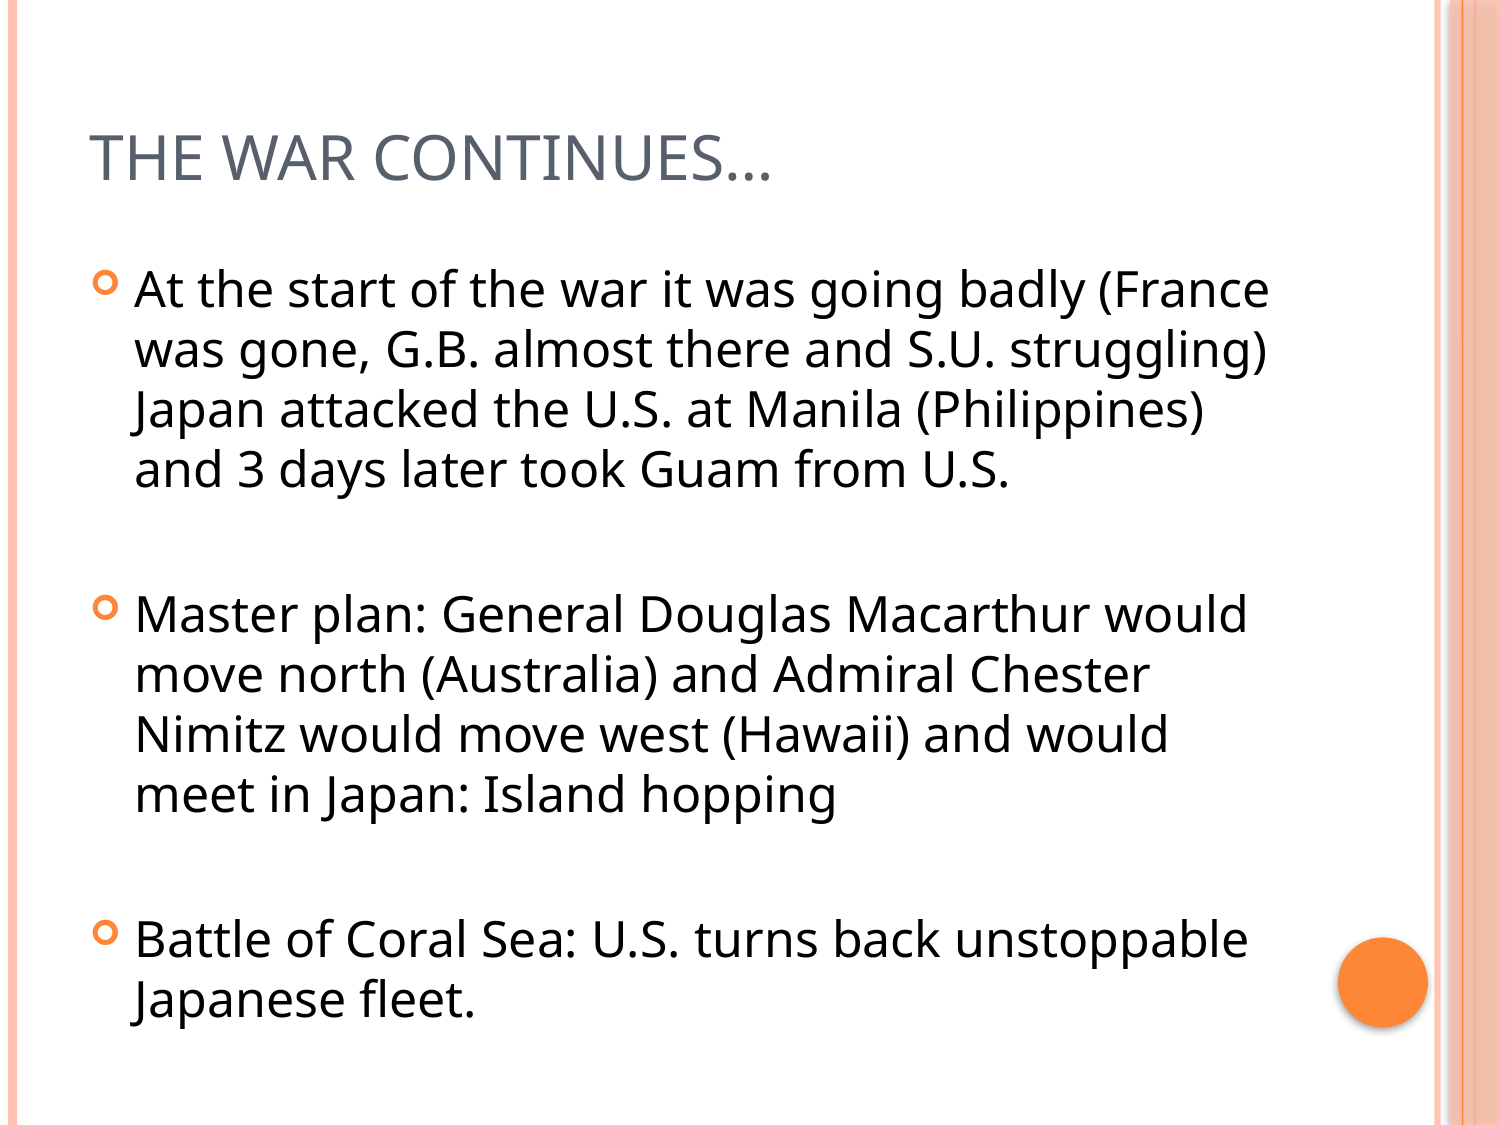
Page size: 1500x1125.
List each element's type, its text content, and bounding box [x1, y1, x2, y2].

title The War Continues… [75, 45, 1300, 200]
list At the start of the war it was going badly (France was gone, G.B. almost there and S.U. struggling) Japan attacked the U.S. at Manila (Philippines) and 3 days later took Guam from U.S. Master plan: General Douglas Macarthur would move north (Australia) and Admiral Chester Nimitz would move west (Hawaii) and would meet in Japan: Island hopping Battle of Coral Sea: U.S. turns back unstoppable Japanese fleet. [75, 249, 1300, 1050]
